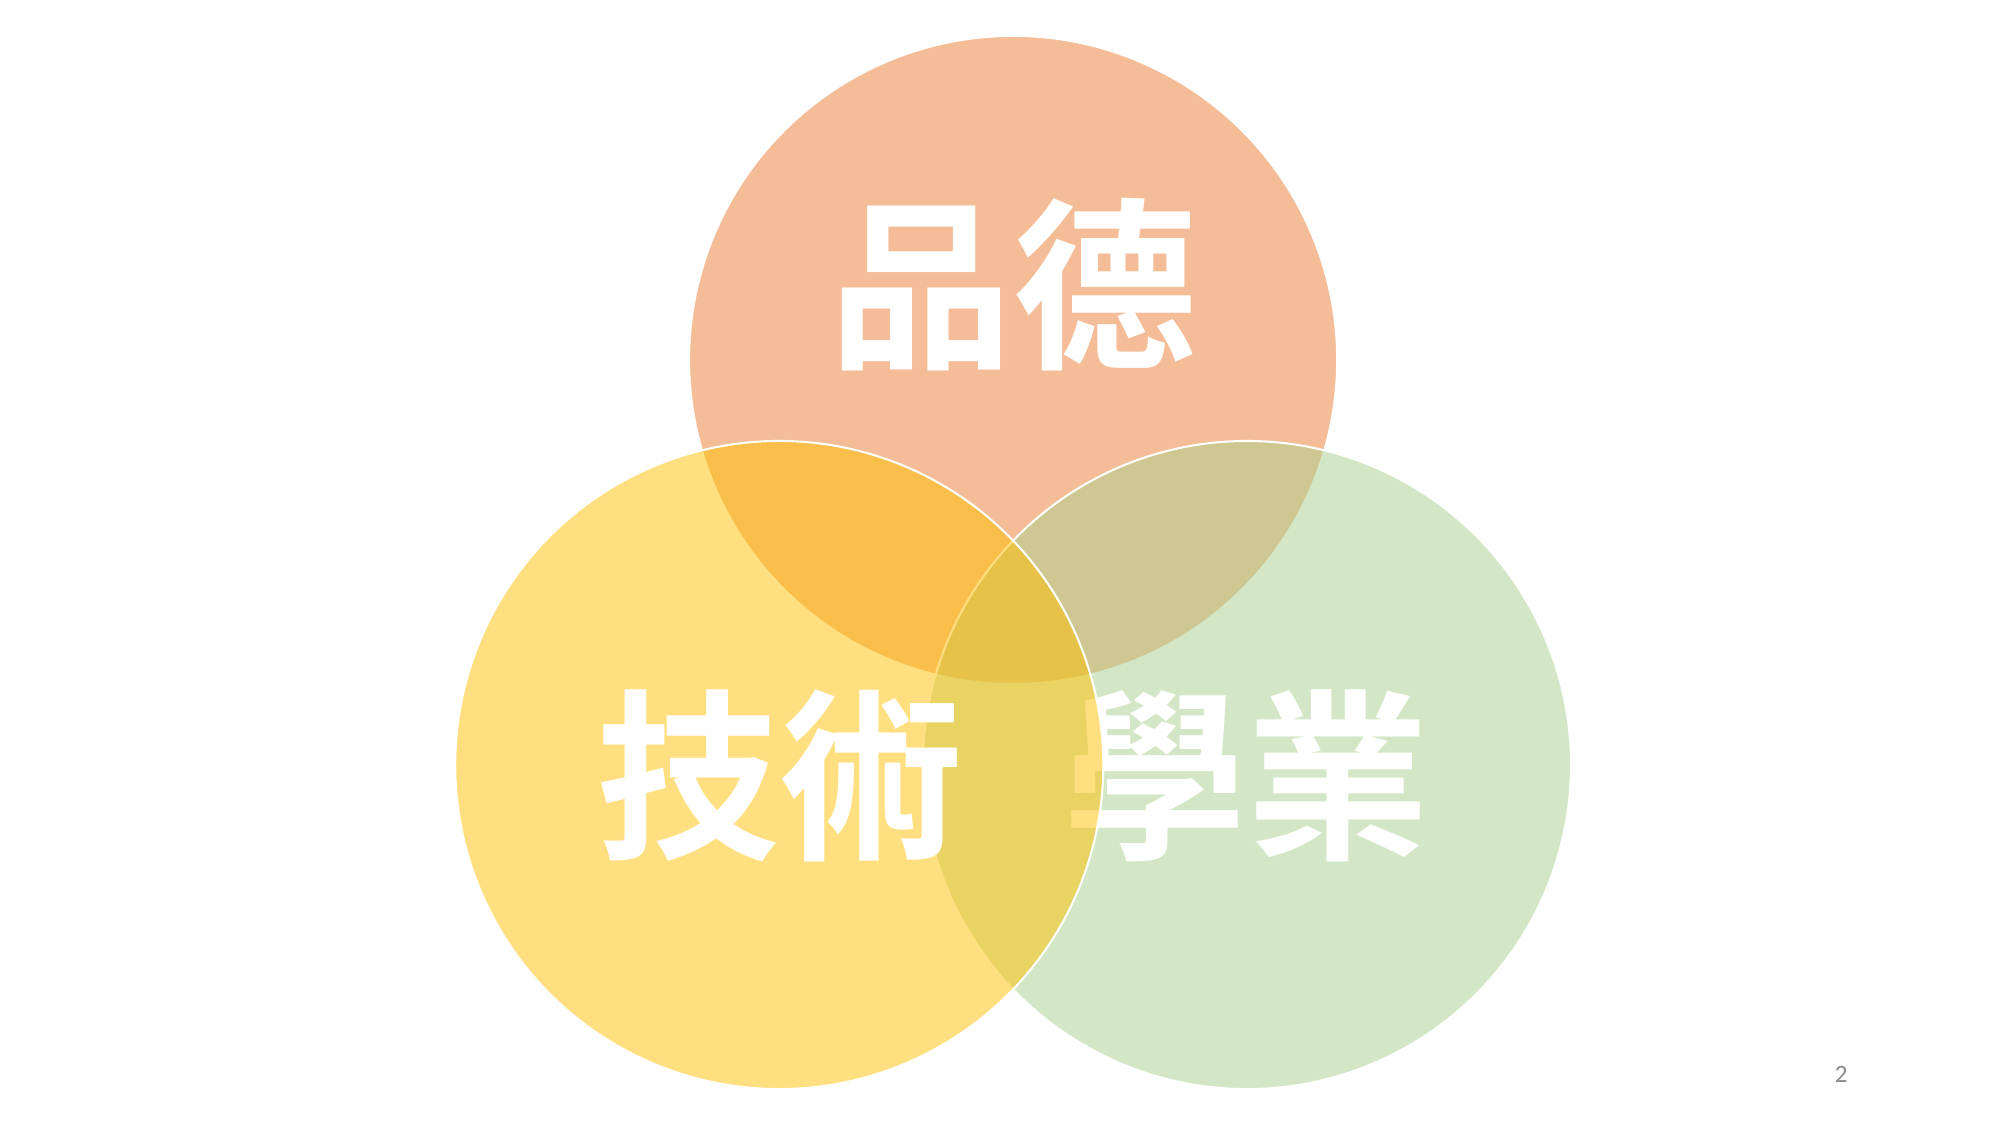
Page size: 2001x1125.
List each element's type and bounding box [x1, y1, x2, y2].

text_box [163, 22, 1863, 1103]
